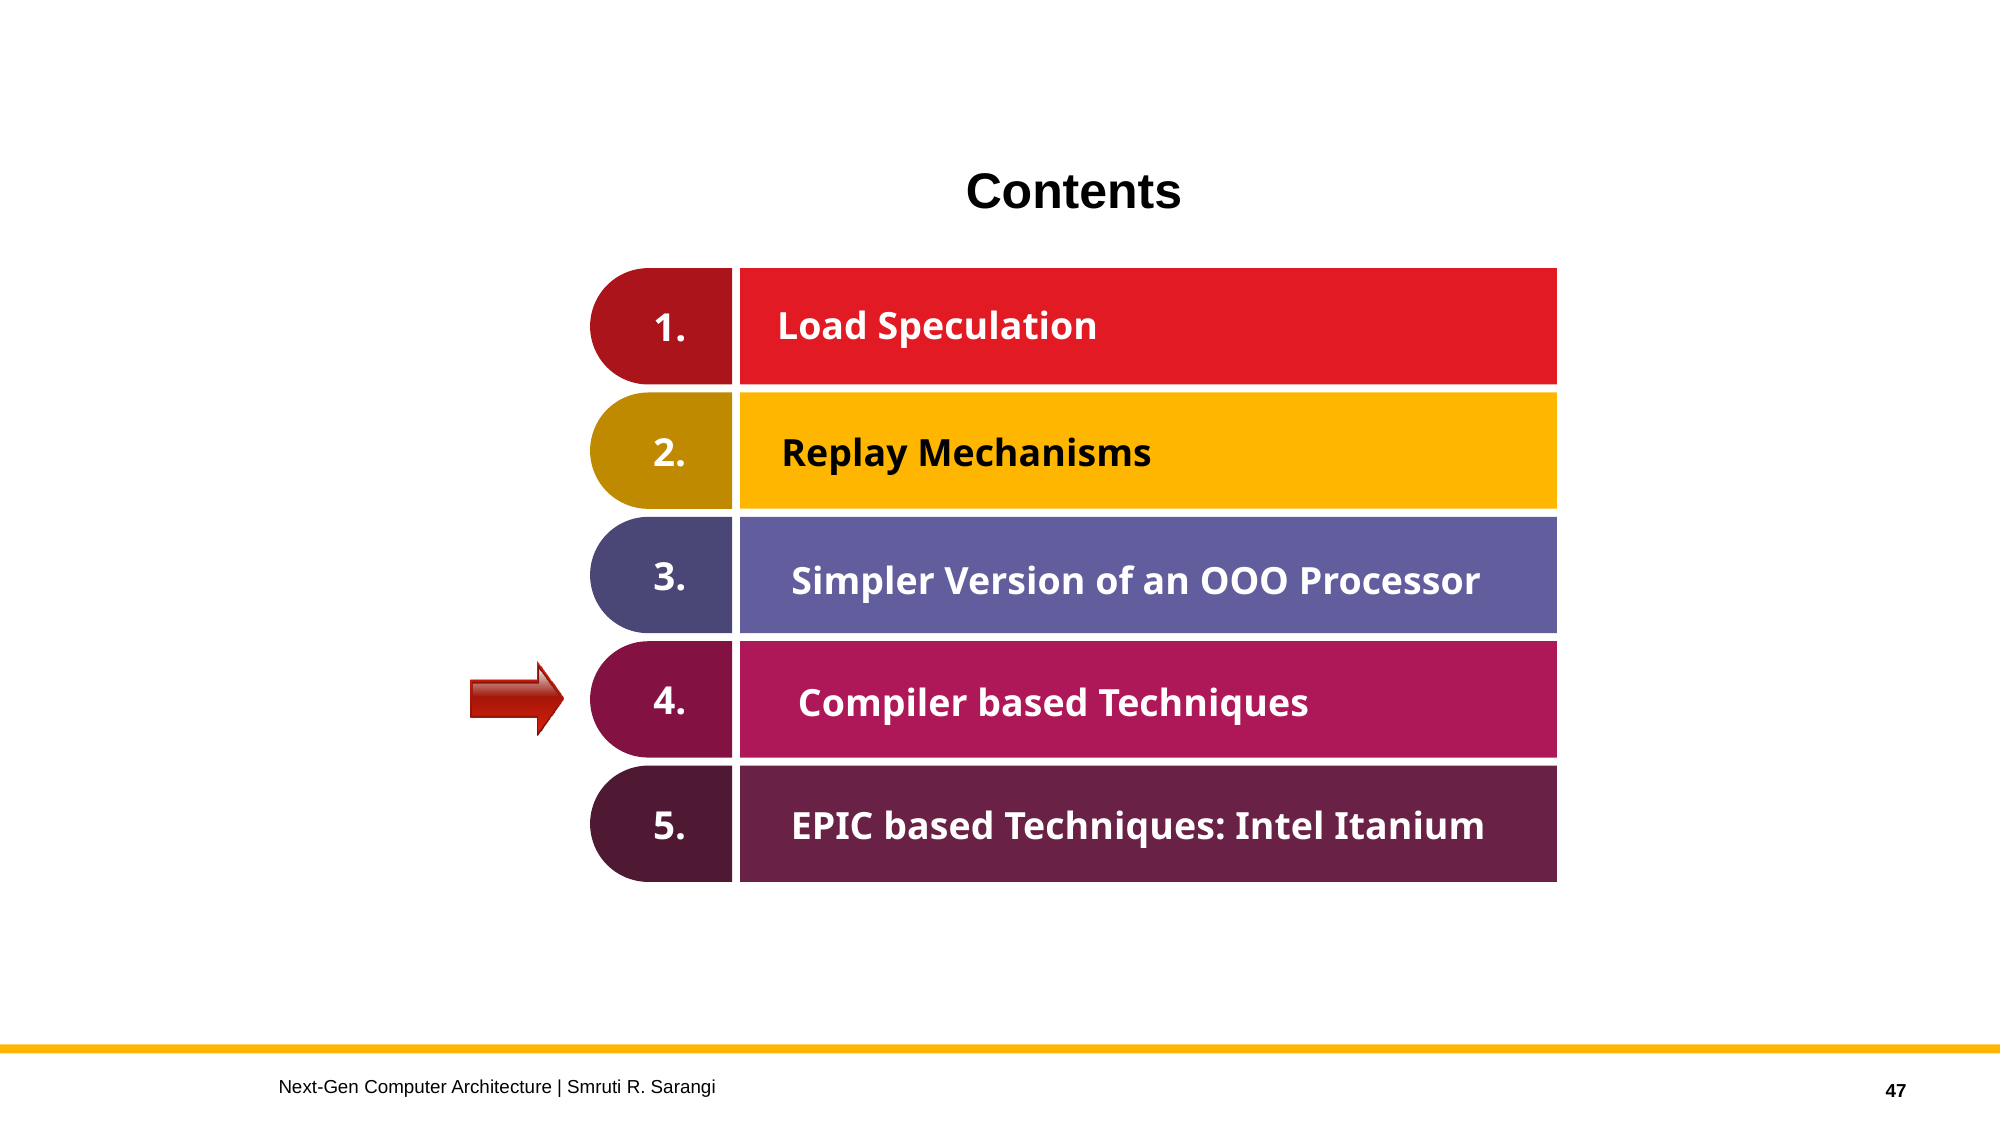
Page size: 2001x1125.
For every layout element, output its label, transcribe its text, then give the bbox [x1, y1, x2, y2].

footer Next-Gen Computer Architecture | Smruti R. Sarangi [263, 1067, 1464, 1105]
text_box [590, 268, 1557, 978]
picture [470, 661, 564, 736]
title Contents [950, 157, 1235, 268]
slide_number 47 [1711, 1071, 1922, 1109]
